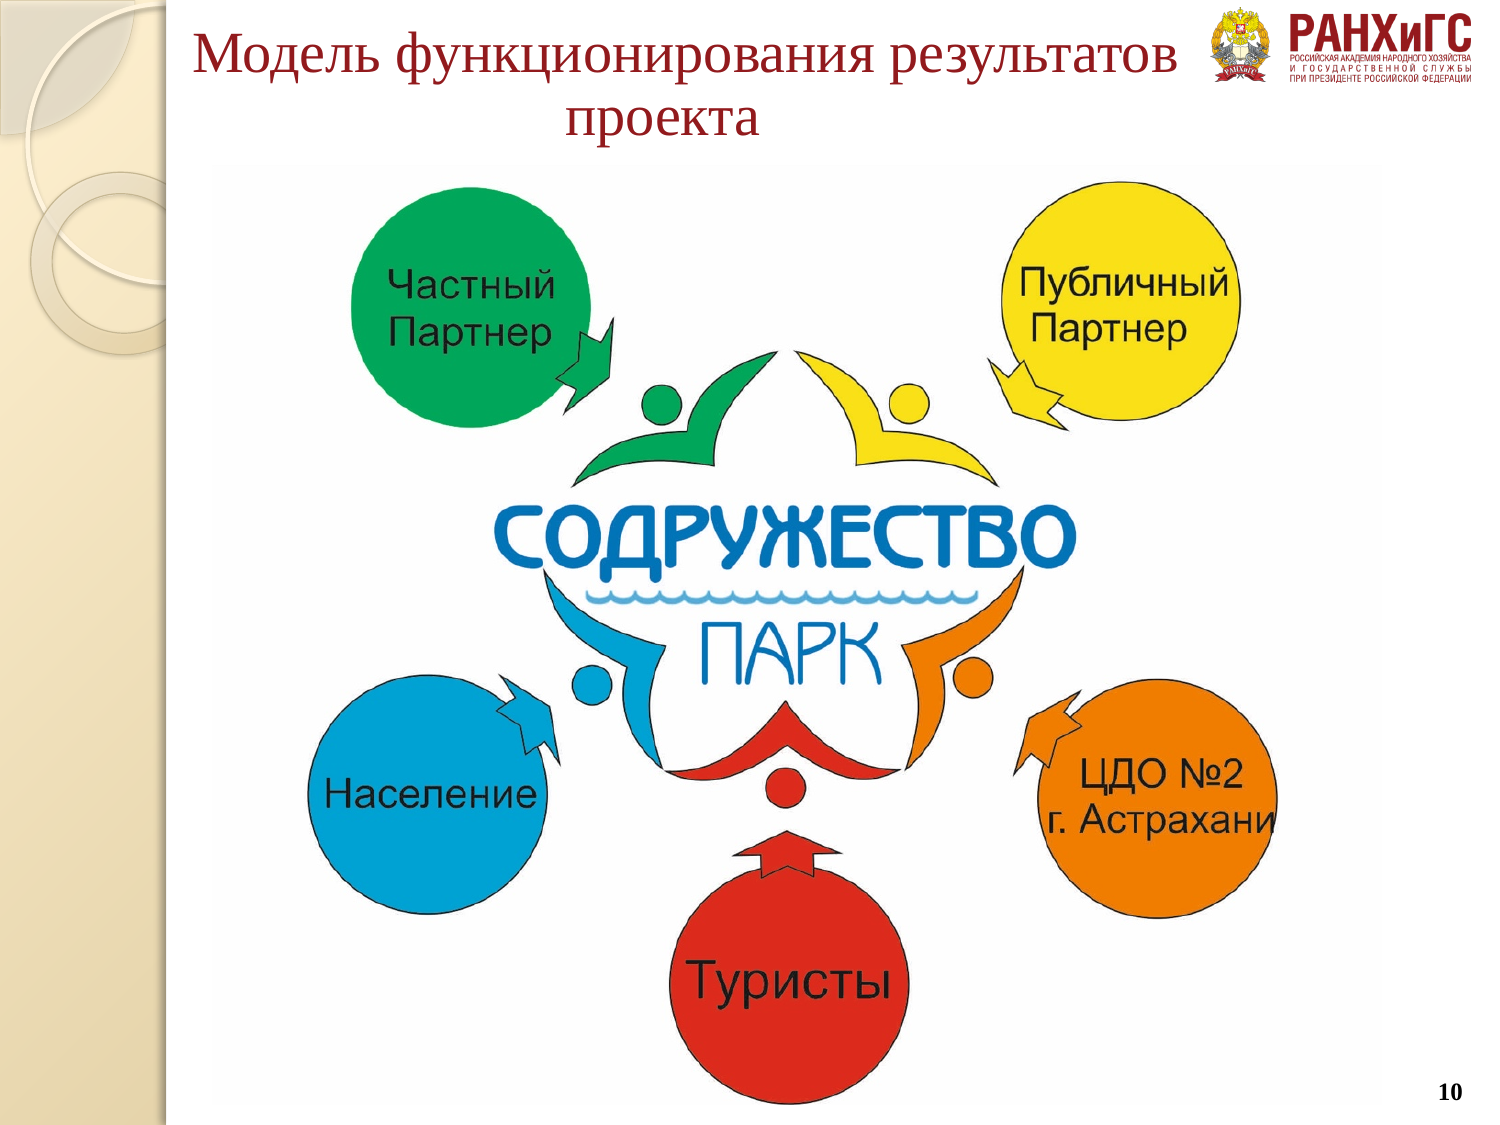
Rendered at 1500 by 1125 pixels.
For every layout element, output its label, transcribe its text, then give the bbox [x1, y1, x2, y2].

text_box Модель функционирования результатов проекта [29, 0, 1297, 156]
picture [212, 165, 1383, 1105]
slide_number 10 [1413, 1034, 1488, 1113]
picture [1210, 6, 1471, 83]
